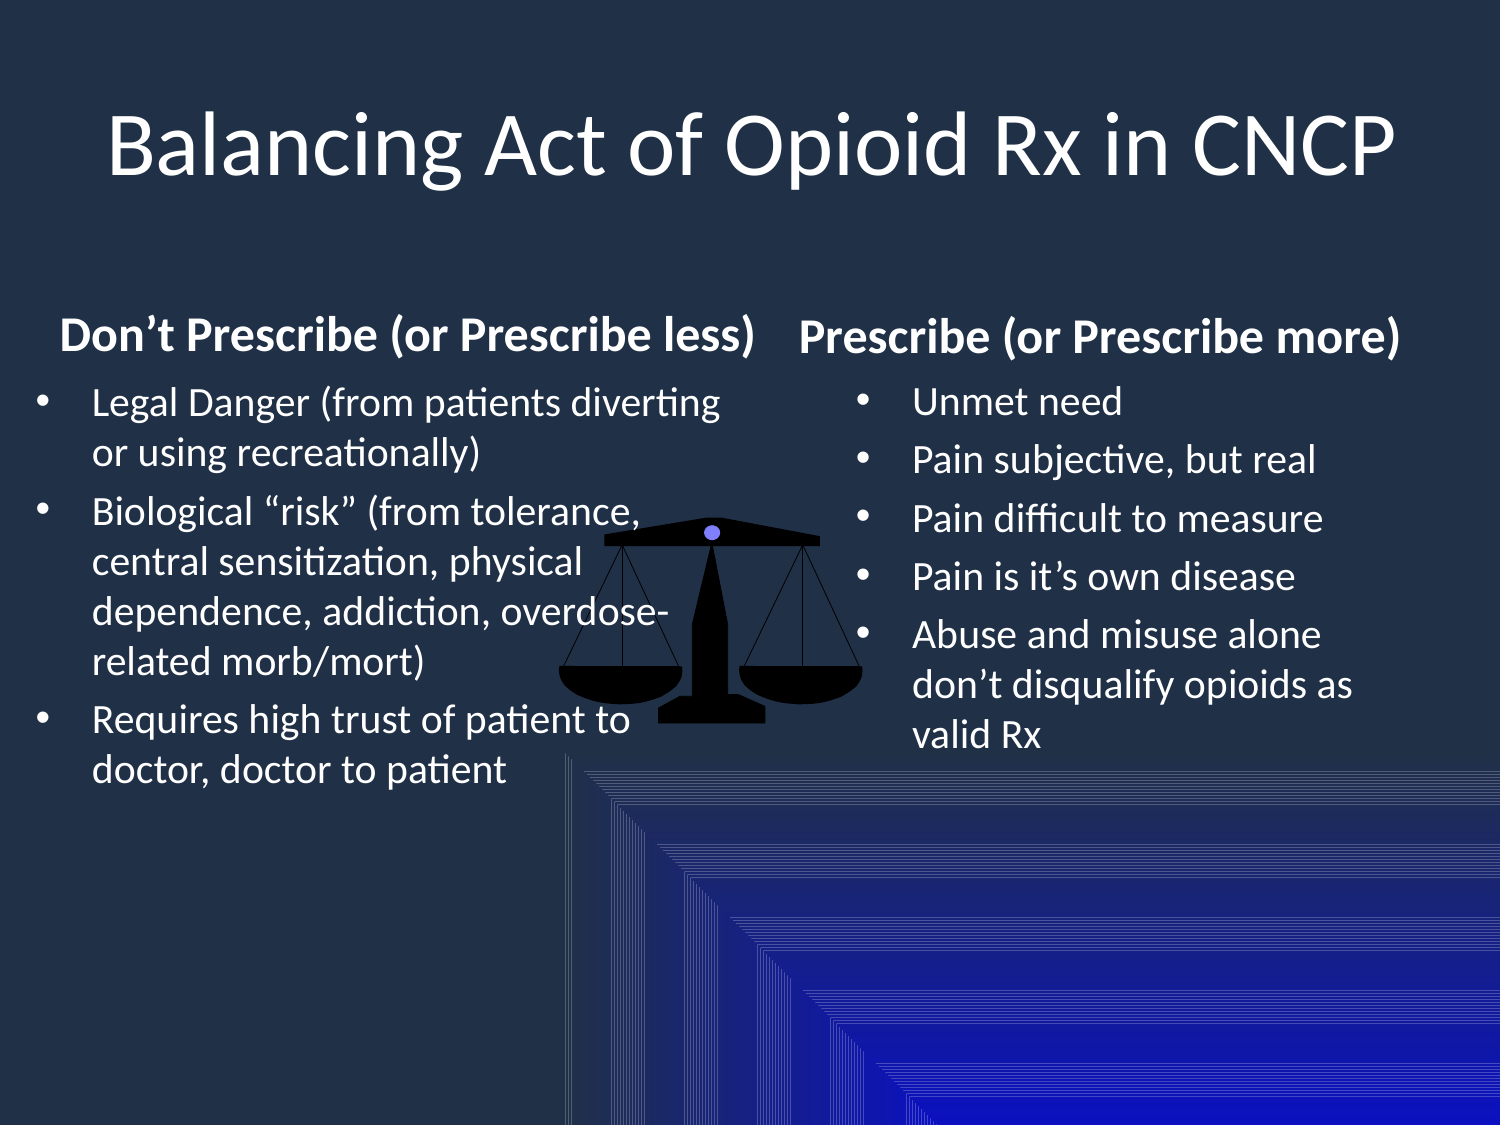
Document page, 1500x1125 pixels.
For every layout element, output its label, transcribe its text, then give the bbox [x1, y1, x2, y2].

list Prescribe (or Prescribe more) [783, 266, 1445, 372]
text_box Don’t Prescribe (or Prescribe less) [44, 264, 784, 370]
list Unmet need Pain subjective, but real Pain difficult to measure Pain is it’s own disease Abuse and misuse alone don’t disqualify opioids as valid Rx [840, 366, 1425, 1015]
list Legal Danger (from patients diverting or using recreationally) Biological “risk” (from tolerance, central sensitization, physical dependence, addiction, overdose-related morb/mort) Requires high trust of patient to doctor, doctor to patient [19, 347, 744, 800]
title Balancing Act of Opioid Rx in CNCP [44, 45, 1461, 233]
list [557, 516, 864, 725]
